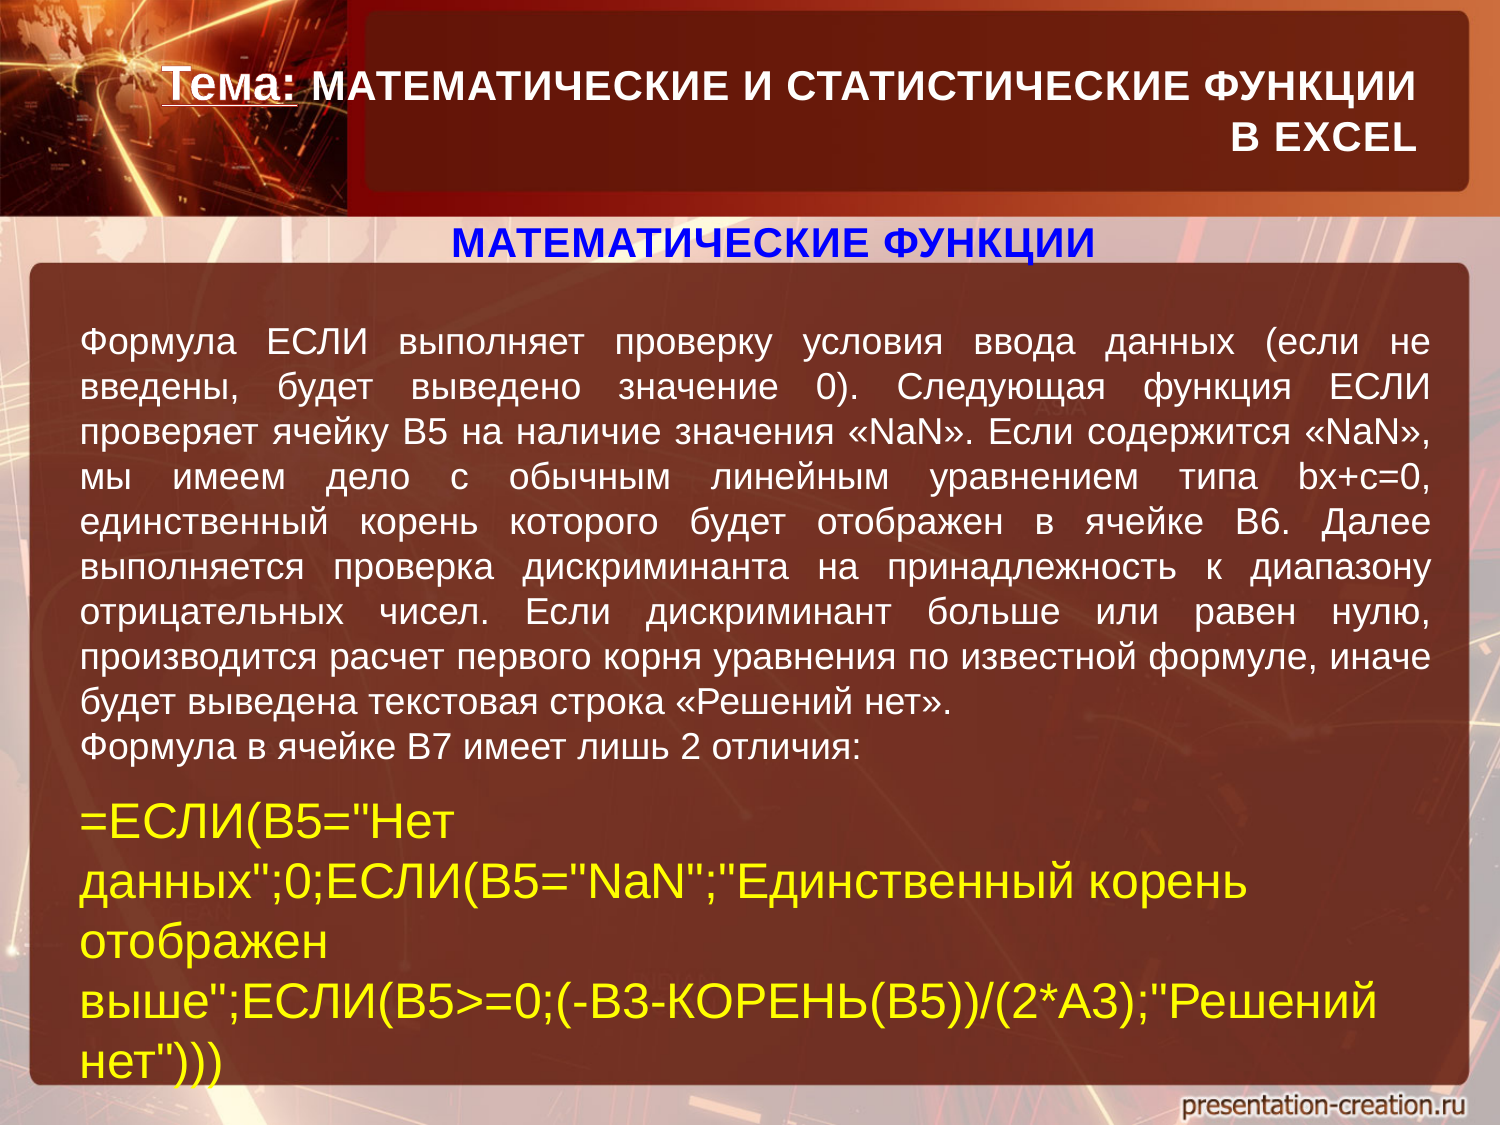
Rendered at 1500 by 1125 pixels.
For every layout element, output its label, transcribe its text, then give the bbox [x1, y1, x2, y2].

text_box Тема: МАТЕМАТИЧЕСКИЕ И СТАТИСТИЧЕСКИЕ ФУНКЦИИ В EXCEL [145, 42, 1433, 168]
text_box Формула ЕСЛИ выполняет проверку условия ввода данных (если не введены, будет выведено значение 0). Следующая функция ЕСЛИ проверяет ячейку B5 на наличие значения «NaN». Если содержится «NaN», мы имеем дело с обычным линейным уравнением типа bx+c=0, единственный корень которого будет отображен в ячейке B6. Далее выполняется проверка дискриминанта на принадлежность к диапазону отрицательных чисел. Если дискриминант больше или равен нулю, производится расчет первого корня уравнения по известной формуле, иначе будет выведена текстовая строка «Решений нет». Формула в ячейке B7 имеет лишь 2 отличия: [64, 309, 1447, 775]
text_box МАТЕМАТИЧЕСКИЕ ФУНКЦИИ [301, 208, 1247, 274]
text_box =ЕСЛИ(B5="Нет данных";0;ЕСЛИ(B5="NaN";"Единственный корень отображен выше";ЕСЛИ(B5>=0;(-B3-КОРЕНЬ(B5))/(2*A3);"Решений нет"))) [64, 781, 1447, 1097]
picture [0, 0, 1500, 1125]
